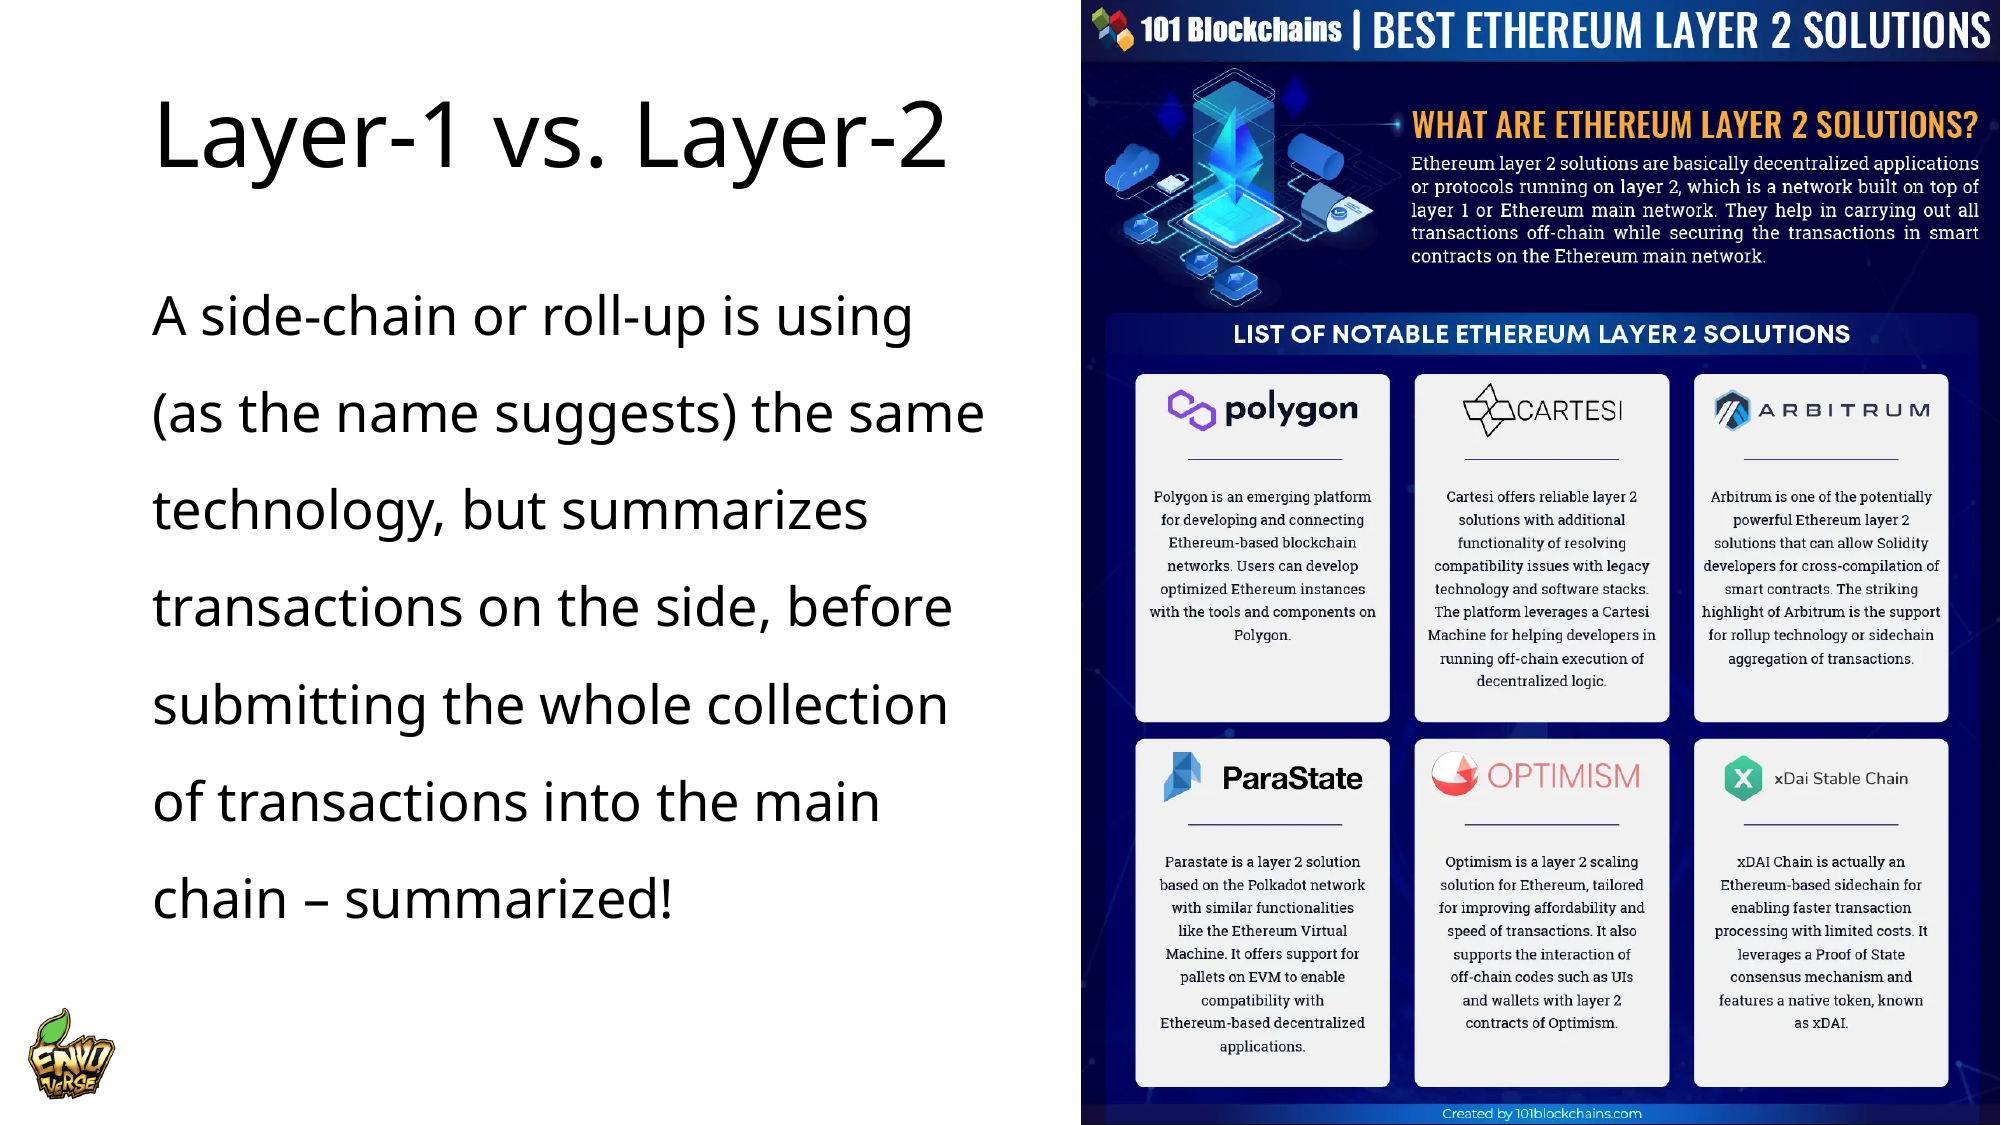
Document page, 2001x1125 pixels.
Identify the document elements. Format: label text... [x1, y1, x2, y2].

picture [1081, 0, 2000, 1125]
picture [27, 1007, 116, 1100]
list A side-chain or roll-up is using (as the name suggests) the same technology, but summarizes transactions on the side, before submitting the whole collection of transactions into the main chain – summarized! [137, 240, 1013, 1014]
title Layer-1 vs. Layer-2 [137, 59, 1081, 216]
